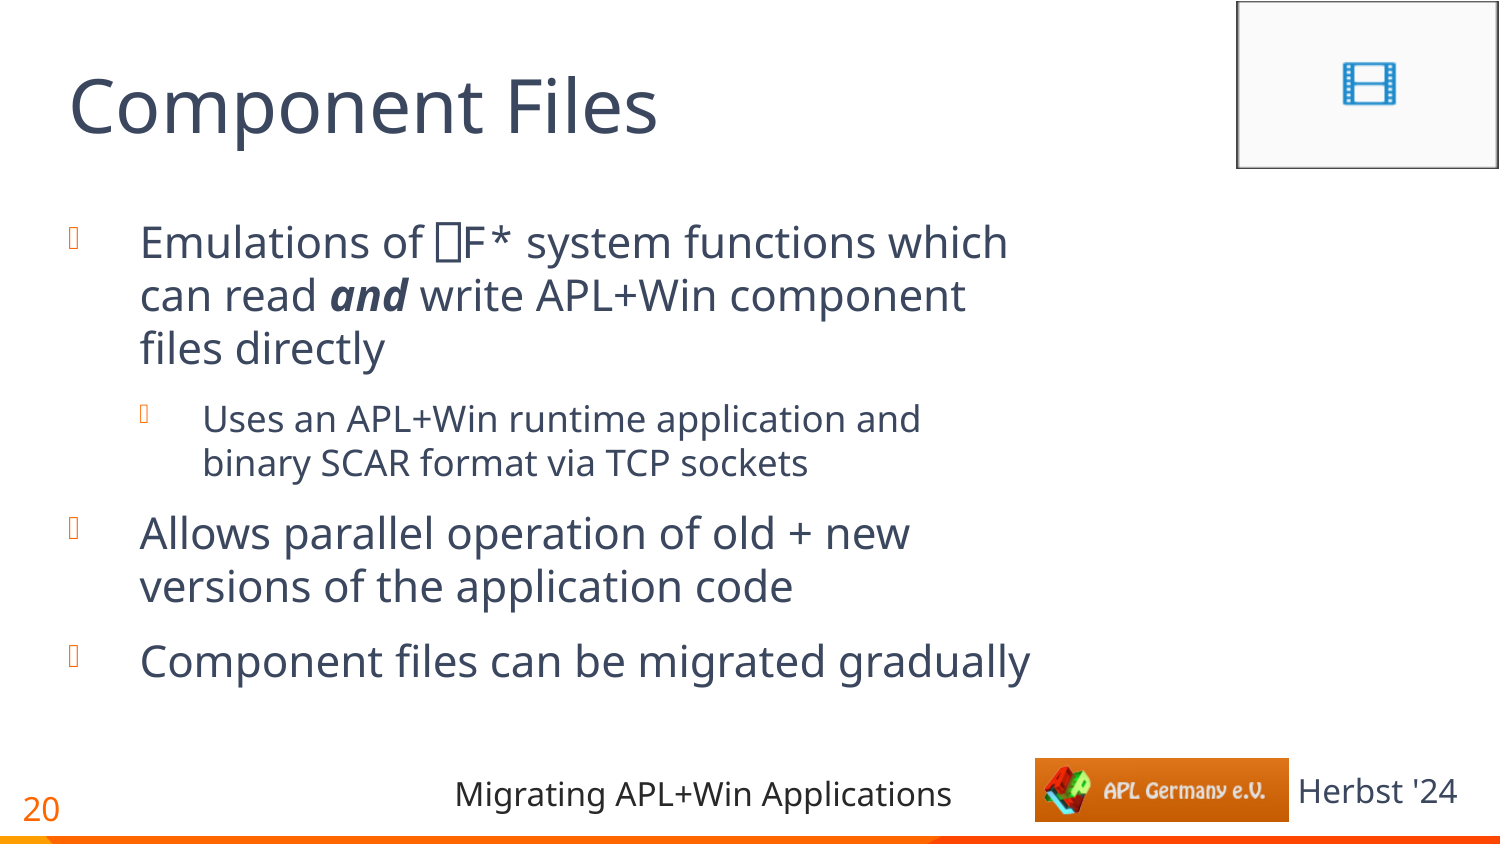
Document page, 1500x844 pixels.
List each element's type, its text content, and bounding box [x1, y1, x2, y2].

picture [1035, 758, 1289, 822]
title Component Files [53, 43, 1209, 157]
picture [0, 836, 1500, 844]
list Emulations of ⎕F* system functions which can read and write APL+Win component files directly Uses an APL+Win runtime application and binary SCAR format via TCP sockets Allows parallel operation of old + new versions of the application code Component files can be migrated gradually [53, 207, 1053, 740]
